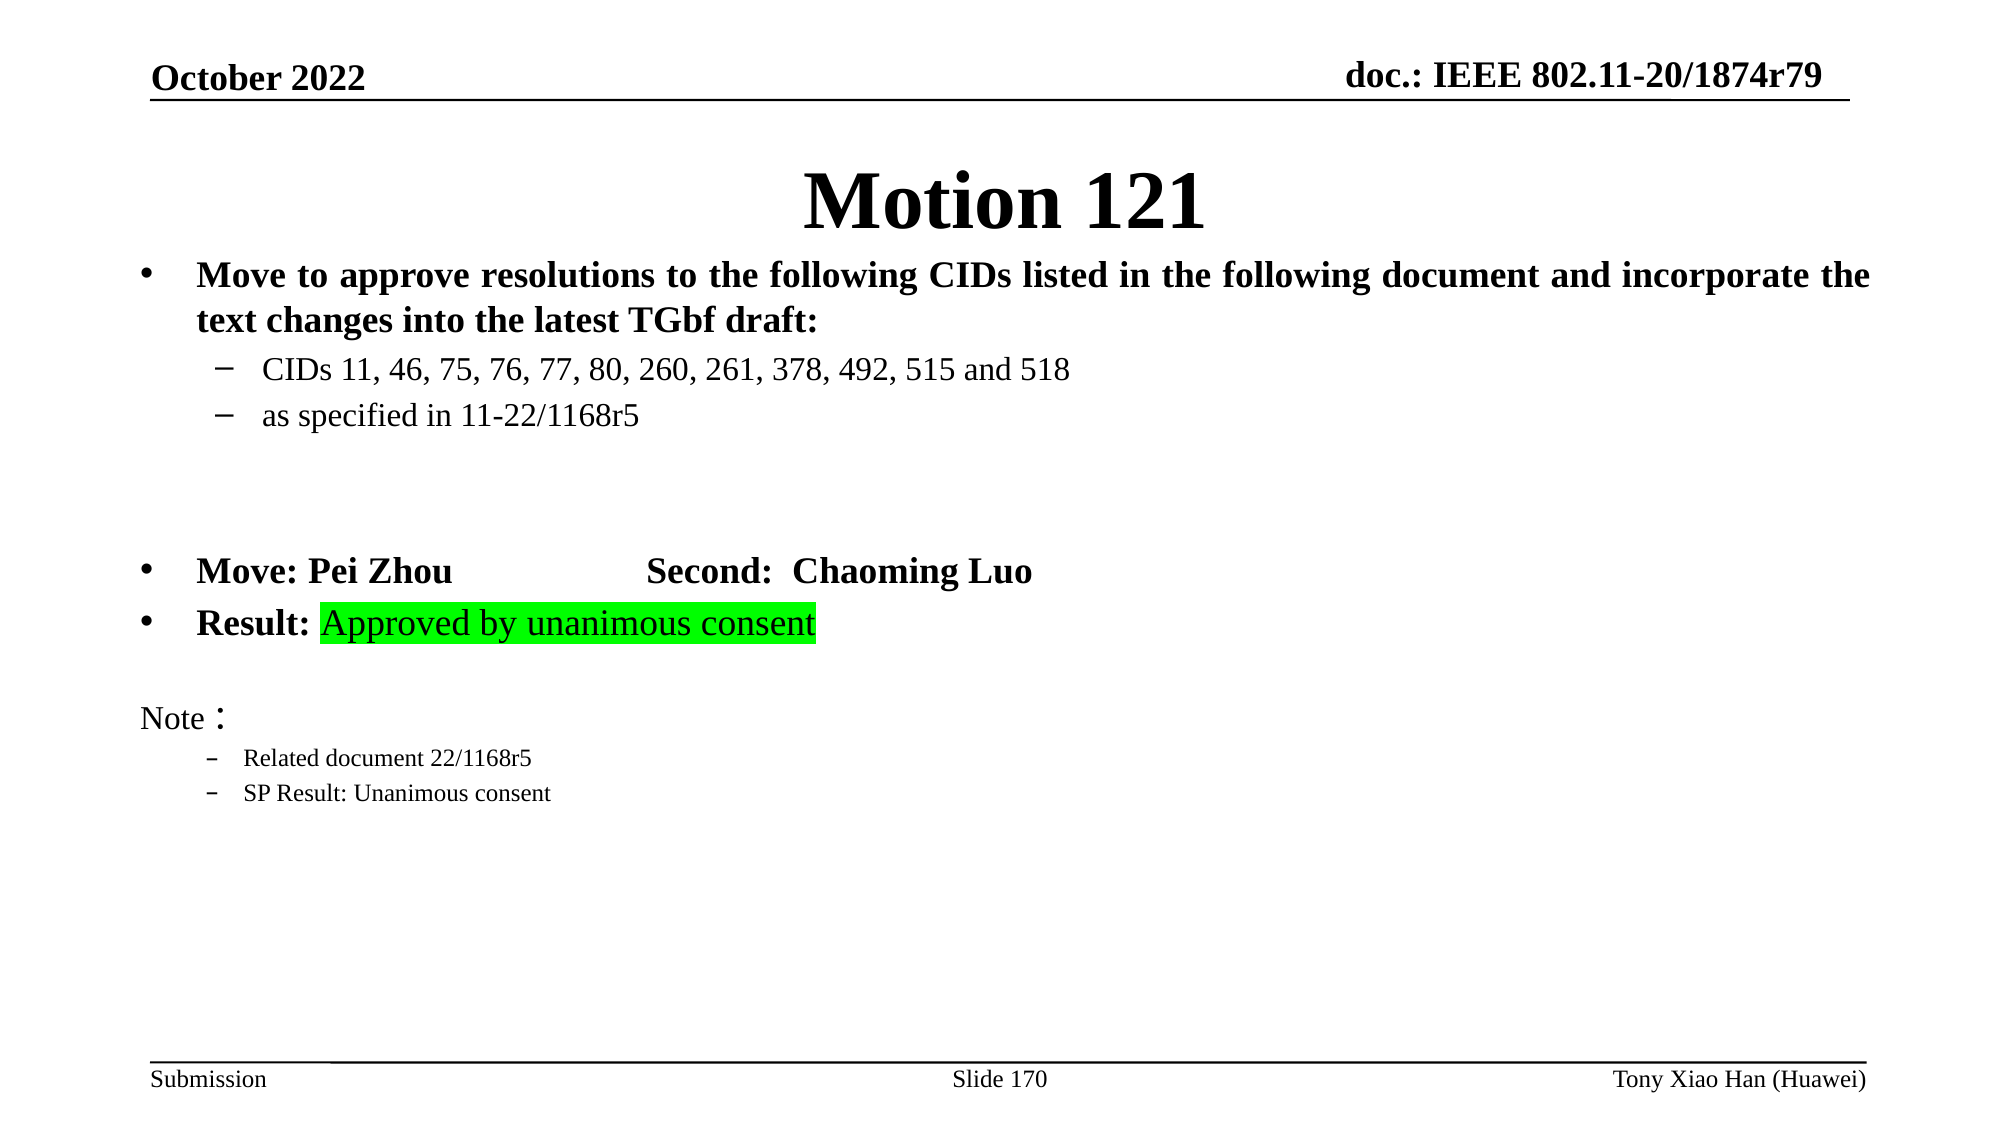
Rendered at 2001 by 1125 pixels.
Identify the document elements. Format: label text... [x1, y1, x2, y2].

text_box Move to approve resolutions to the following CIDs listed in the following document and incorporate the text changes into the latest TGbf draft: CIDs 11, 46, 75, 76, 77, 80, 260, 261, 378, 492, 515 and 518 as specified in 11-22/1168r5 Move: Pei Zhou Second: Chaoming Luo Result: Approved by unanimous consent Note： Related document 22/1168r5 SP Result: Unanimous consent [125, 212, 1888, 900]
text_box Motion 121 [368, 137, 1644, 212]
